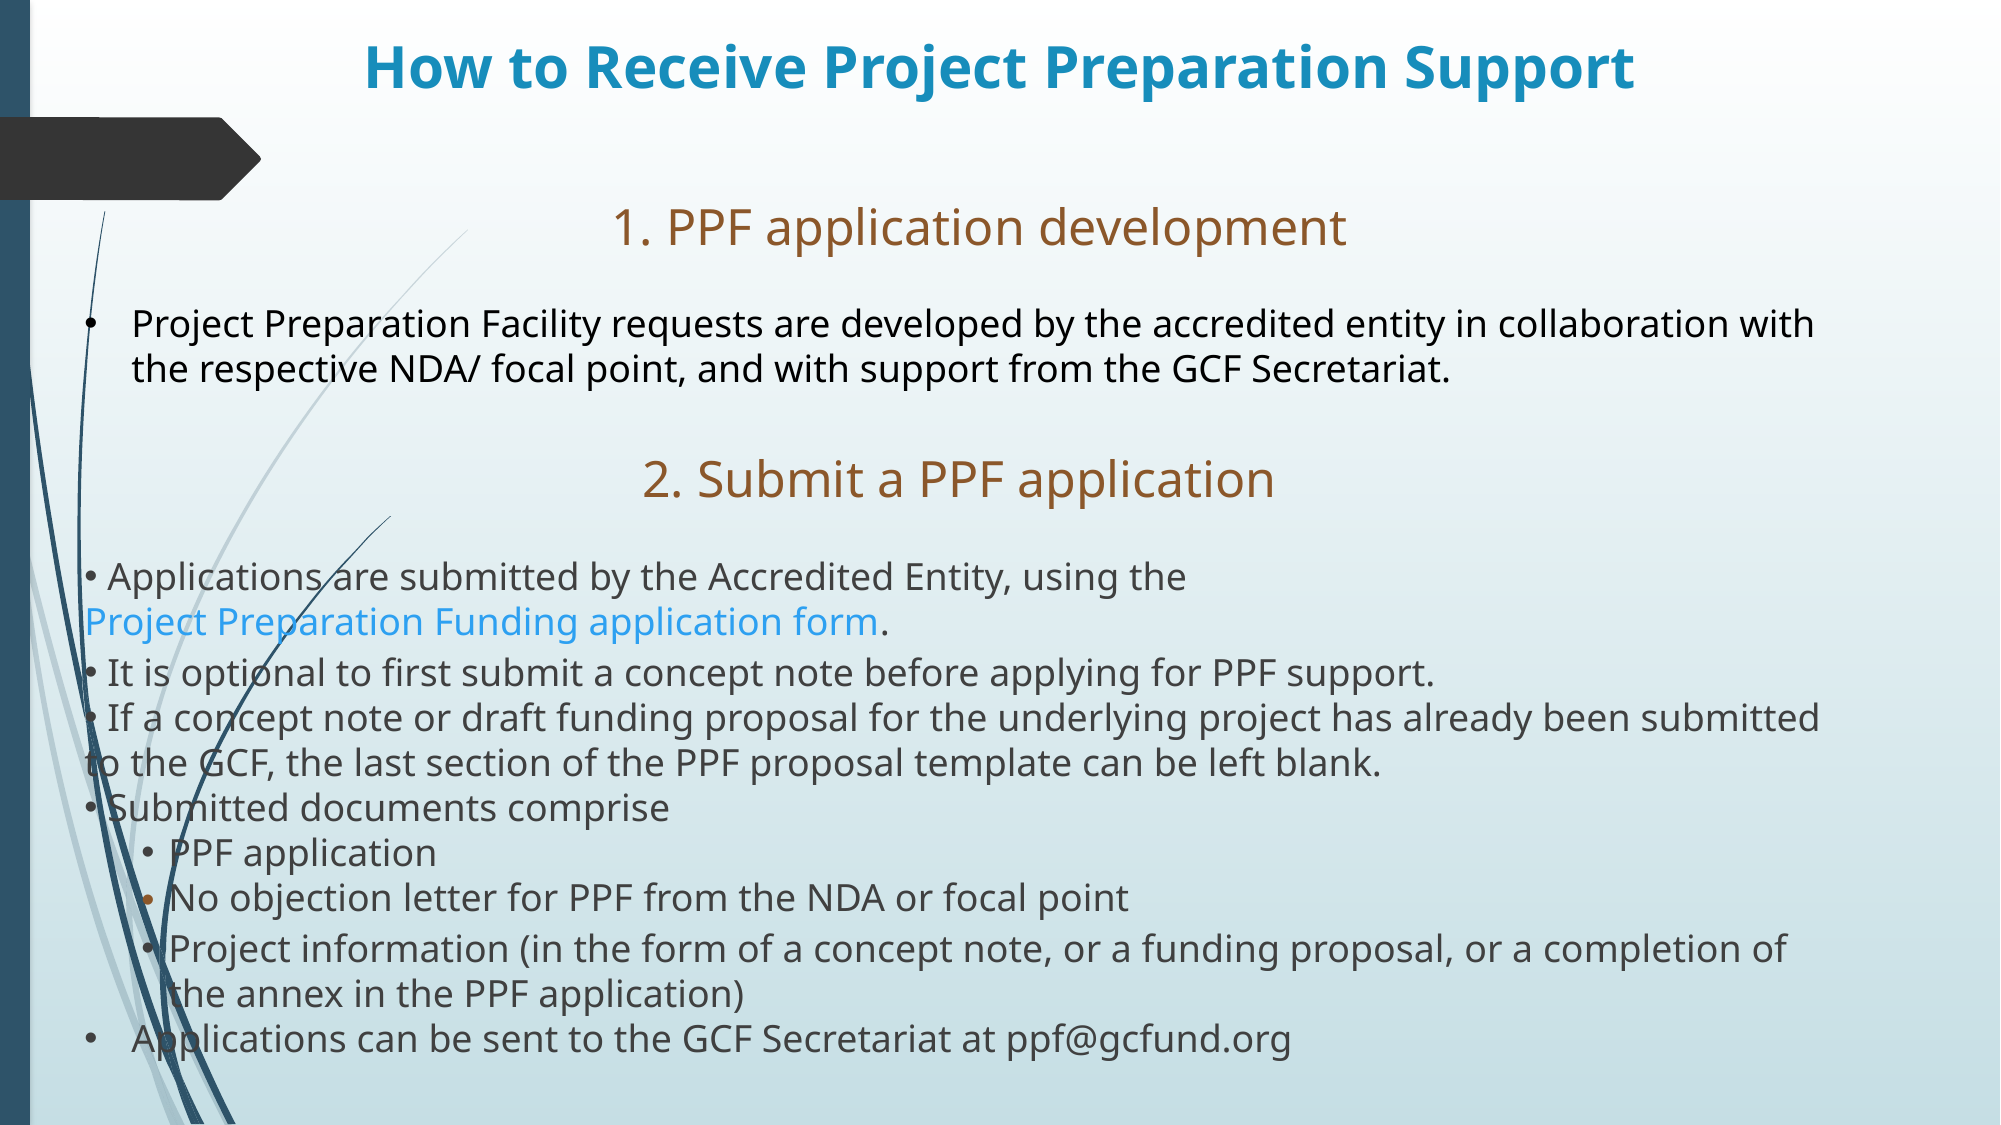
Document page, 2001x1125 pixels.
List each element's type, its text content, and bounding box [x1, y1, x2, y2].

text_box 2. Submit a PPF application Applications are submitted by the Accredited Entity, using the Project Preparation Funding application form. It is optional to first submit a concept note before applying for PPF support. If a concept note or draft funding proposal for the underlying project has already been submitted to the GCF, the last section of the PPF proposal template can be left blank. Submitted documents comprise PPF application No objection letter for PPF from the NDA or focal point Project information (in the form of a concept note, or a funding proposal, or a completion of the annex in the PPF application) Applications can be sent to the GCF Secretariat at ppf@gcfund.org [69, 440, 1850, 1068]
title How to Receive Project Preparation Support [137, 22, 1863, 124]
list [69, 130, 1943, 1102]
text_box 1. PPF application development Project Preparation Facility requests are developed by the accredited entity in collaboration with the respective NDA/ focal point, and with support from the GCF Secretariat. [69, 142, 1890, 398]
